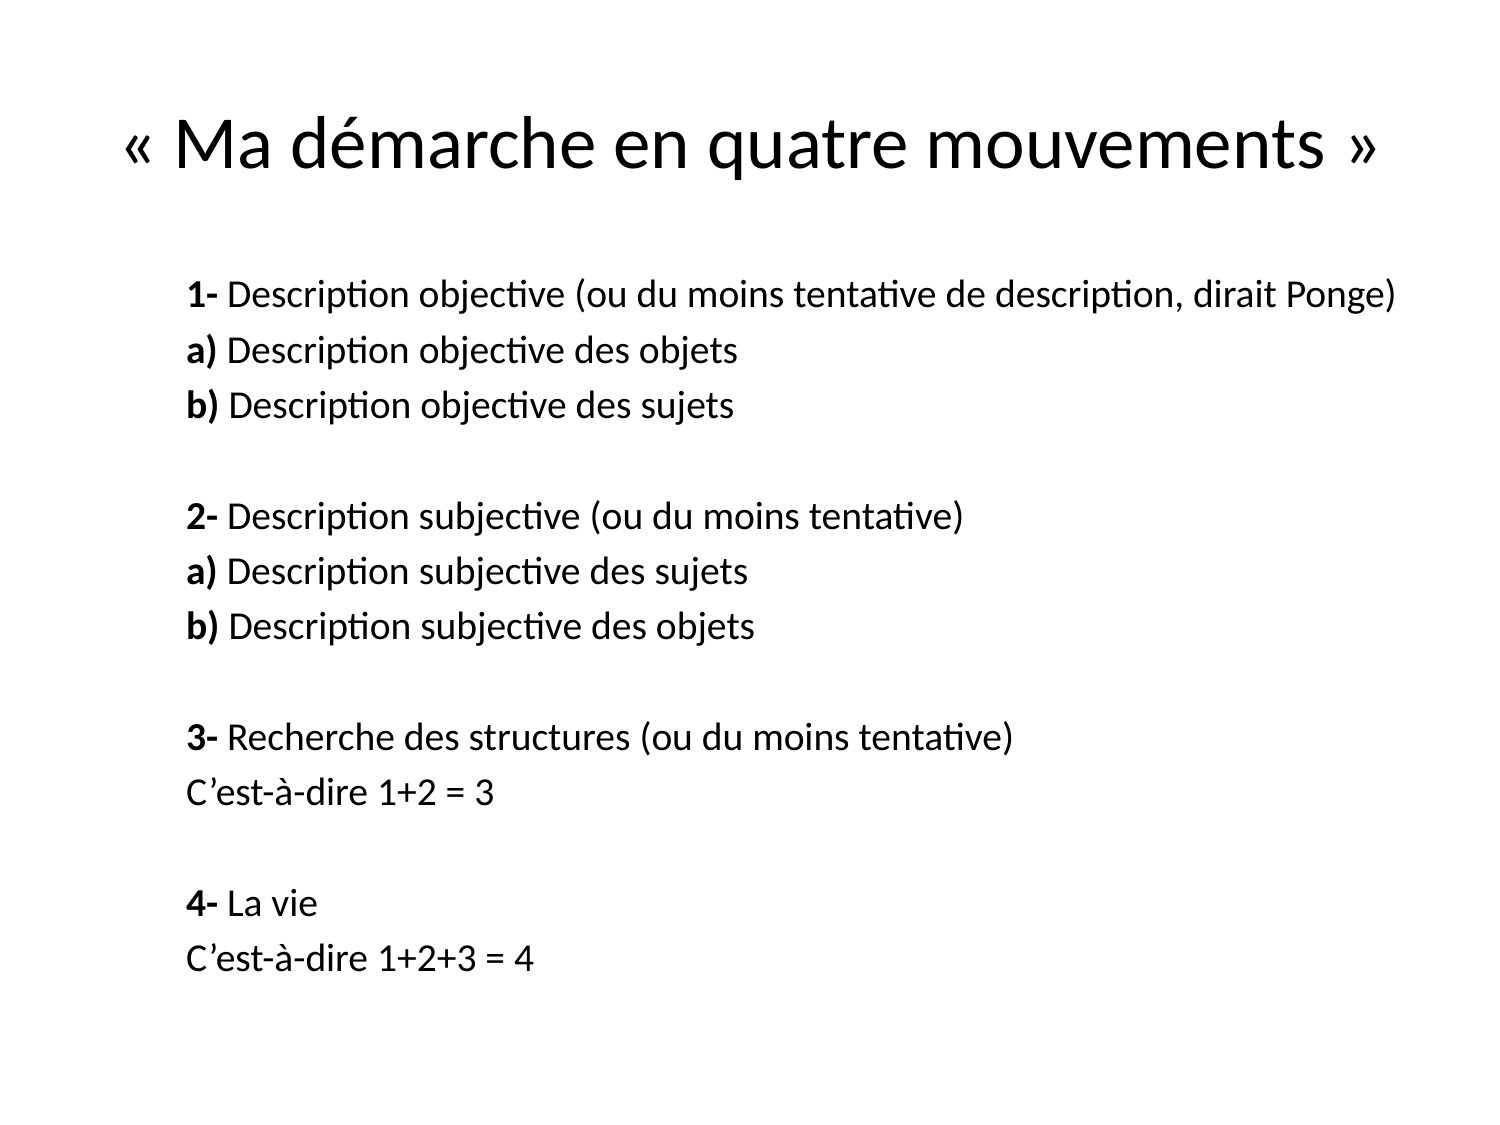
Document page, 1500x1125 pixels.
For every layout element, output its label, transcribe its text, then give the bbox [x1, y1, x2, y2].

title « Ma démarche en quatre mouvements » [74, 44, 1426, 233]
list 1- Description objective (ou du moins tentative de description, dirait Ponge) a) Description objective des objets b) Description objective des sujets 2- Description subjective (ou du moins tentative) a) Description subjective des sujets b) Description subjective des objets 3- Recherche des structures (ou du moins tentative) C’est-à-dire 1+2 = 3 4- La vie C’est-à-dire 1+2+3 = 4 [170, 207, 1436, 1071]
